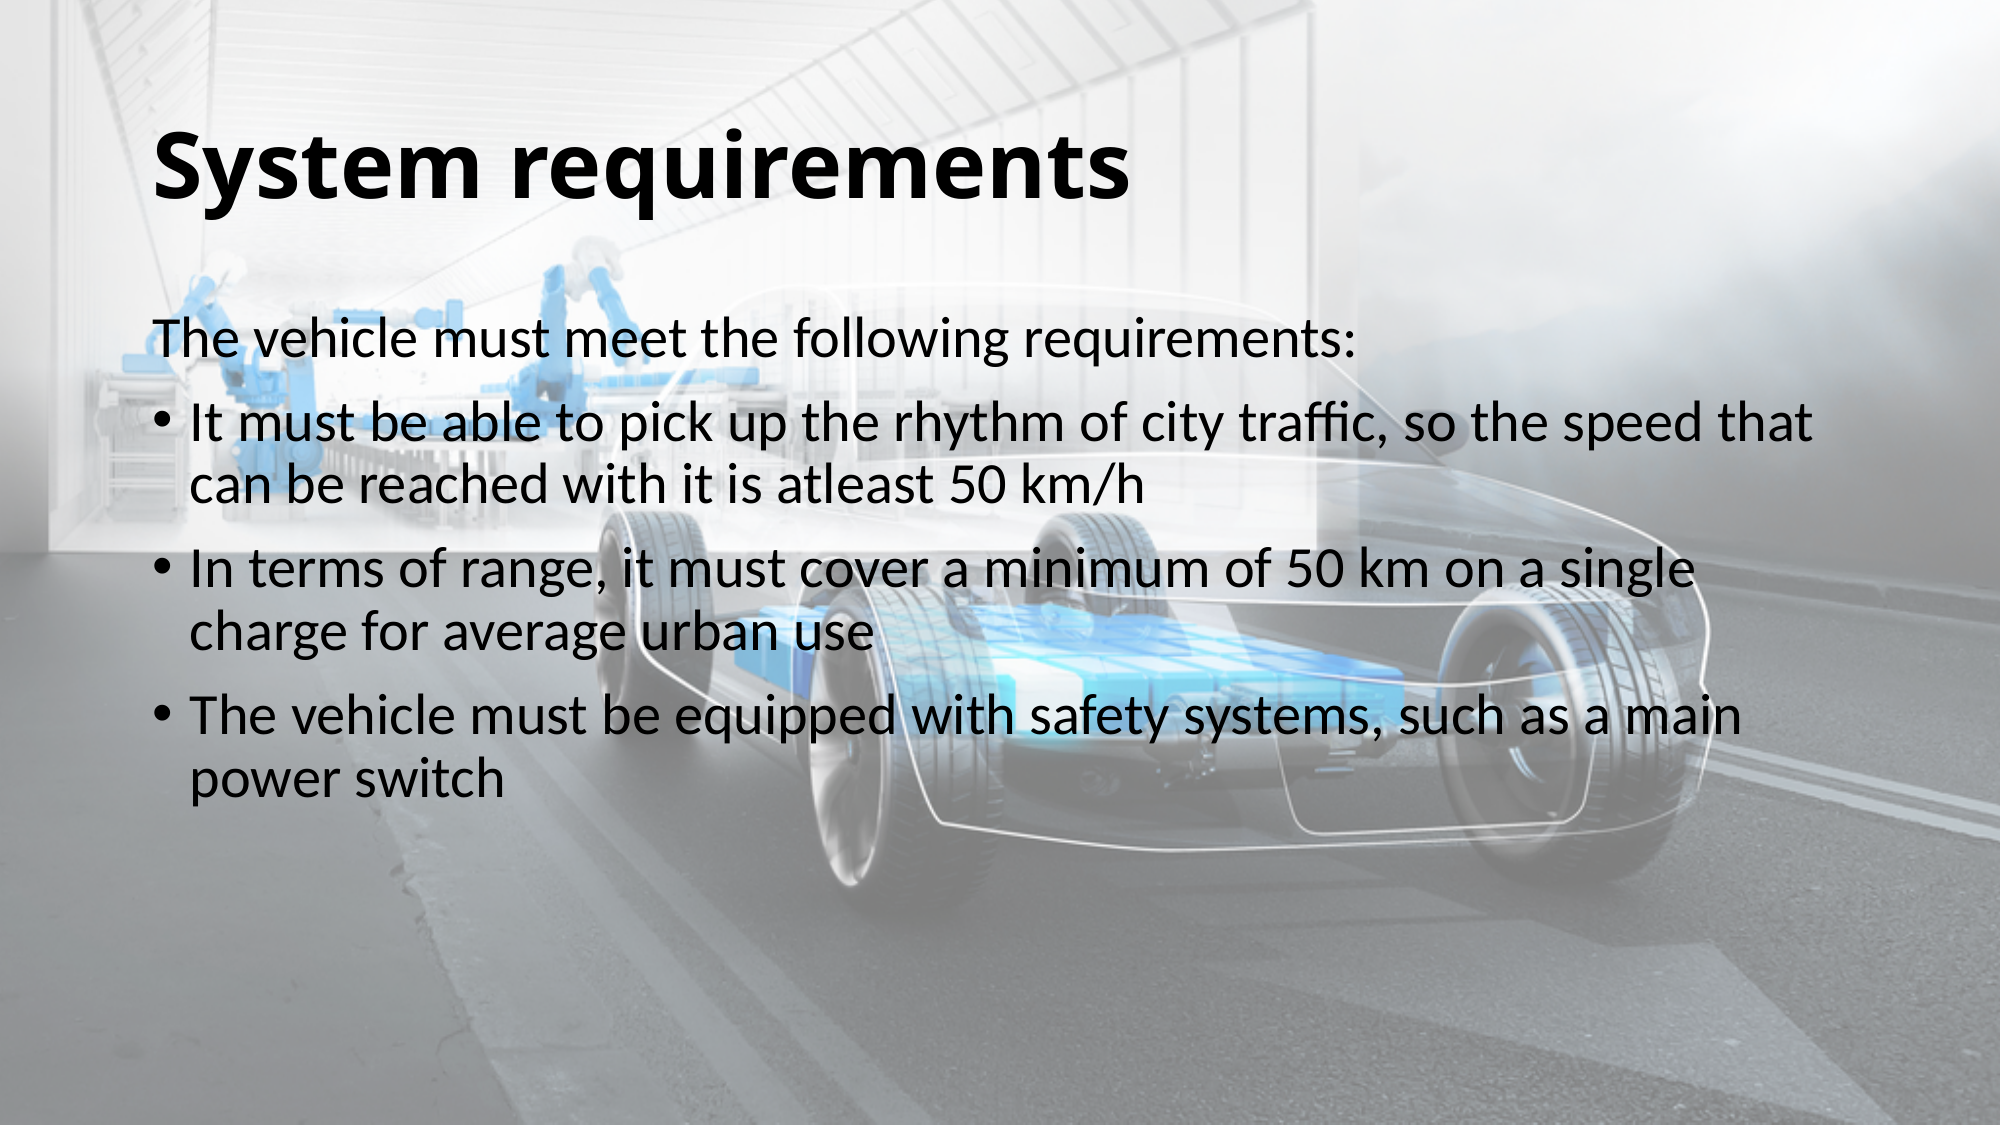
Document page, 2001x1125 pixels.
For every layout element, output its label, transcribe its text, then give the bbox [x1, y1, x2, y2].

title System requirements [137, 59, 1863, 278]
list The vehicle must meet the following requirements: It must be able to pick up the rhythm of city traffic, so the speed that can be reached with it is atleast 50 km/h In terms of range, it must cover a minimum of 50 km on a single charge for average urban use The vehicle must be equipped with safety systems, such as a main power switch [137, 299, 1863, 1014]
